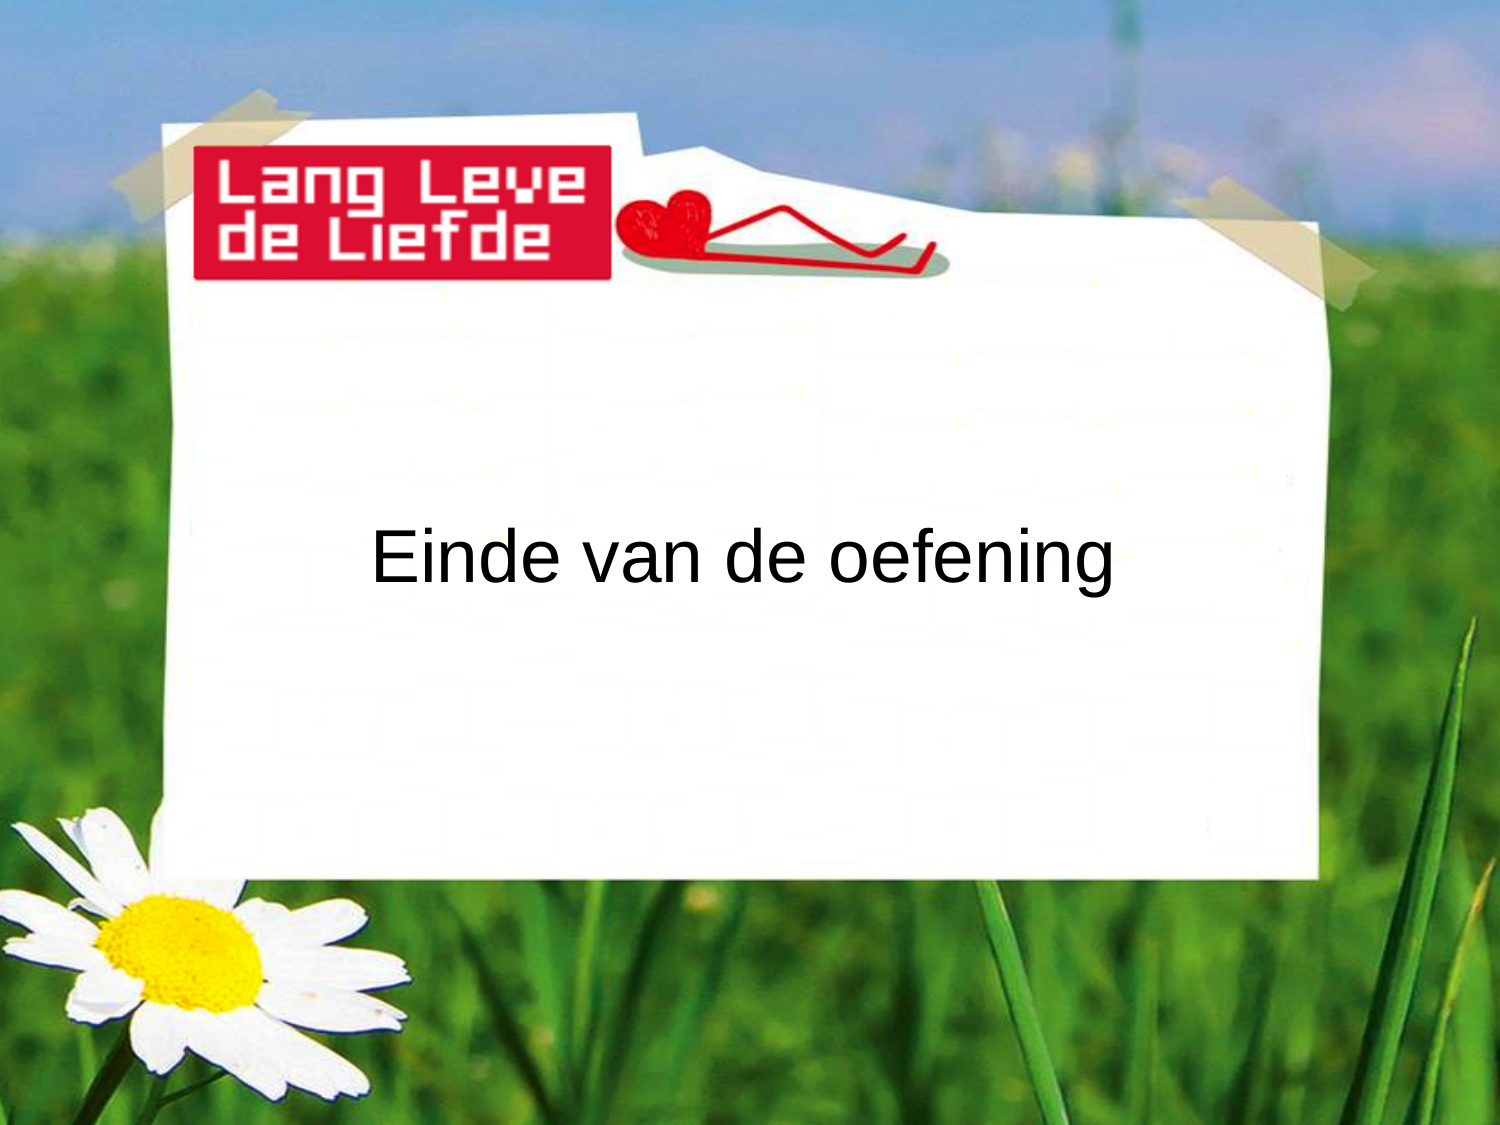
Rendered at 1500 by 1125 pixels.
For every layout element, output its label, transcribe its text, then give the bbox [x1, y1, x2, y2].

picture [0, 0, 1500, 1125]
text_box Einde van de oefening [269, 500, 1218, 606]
